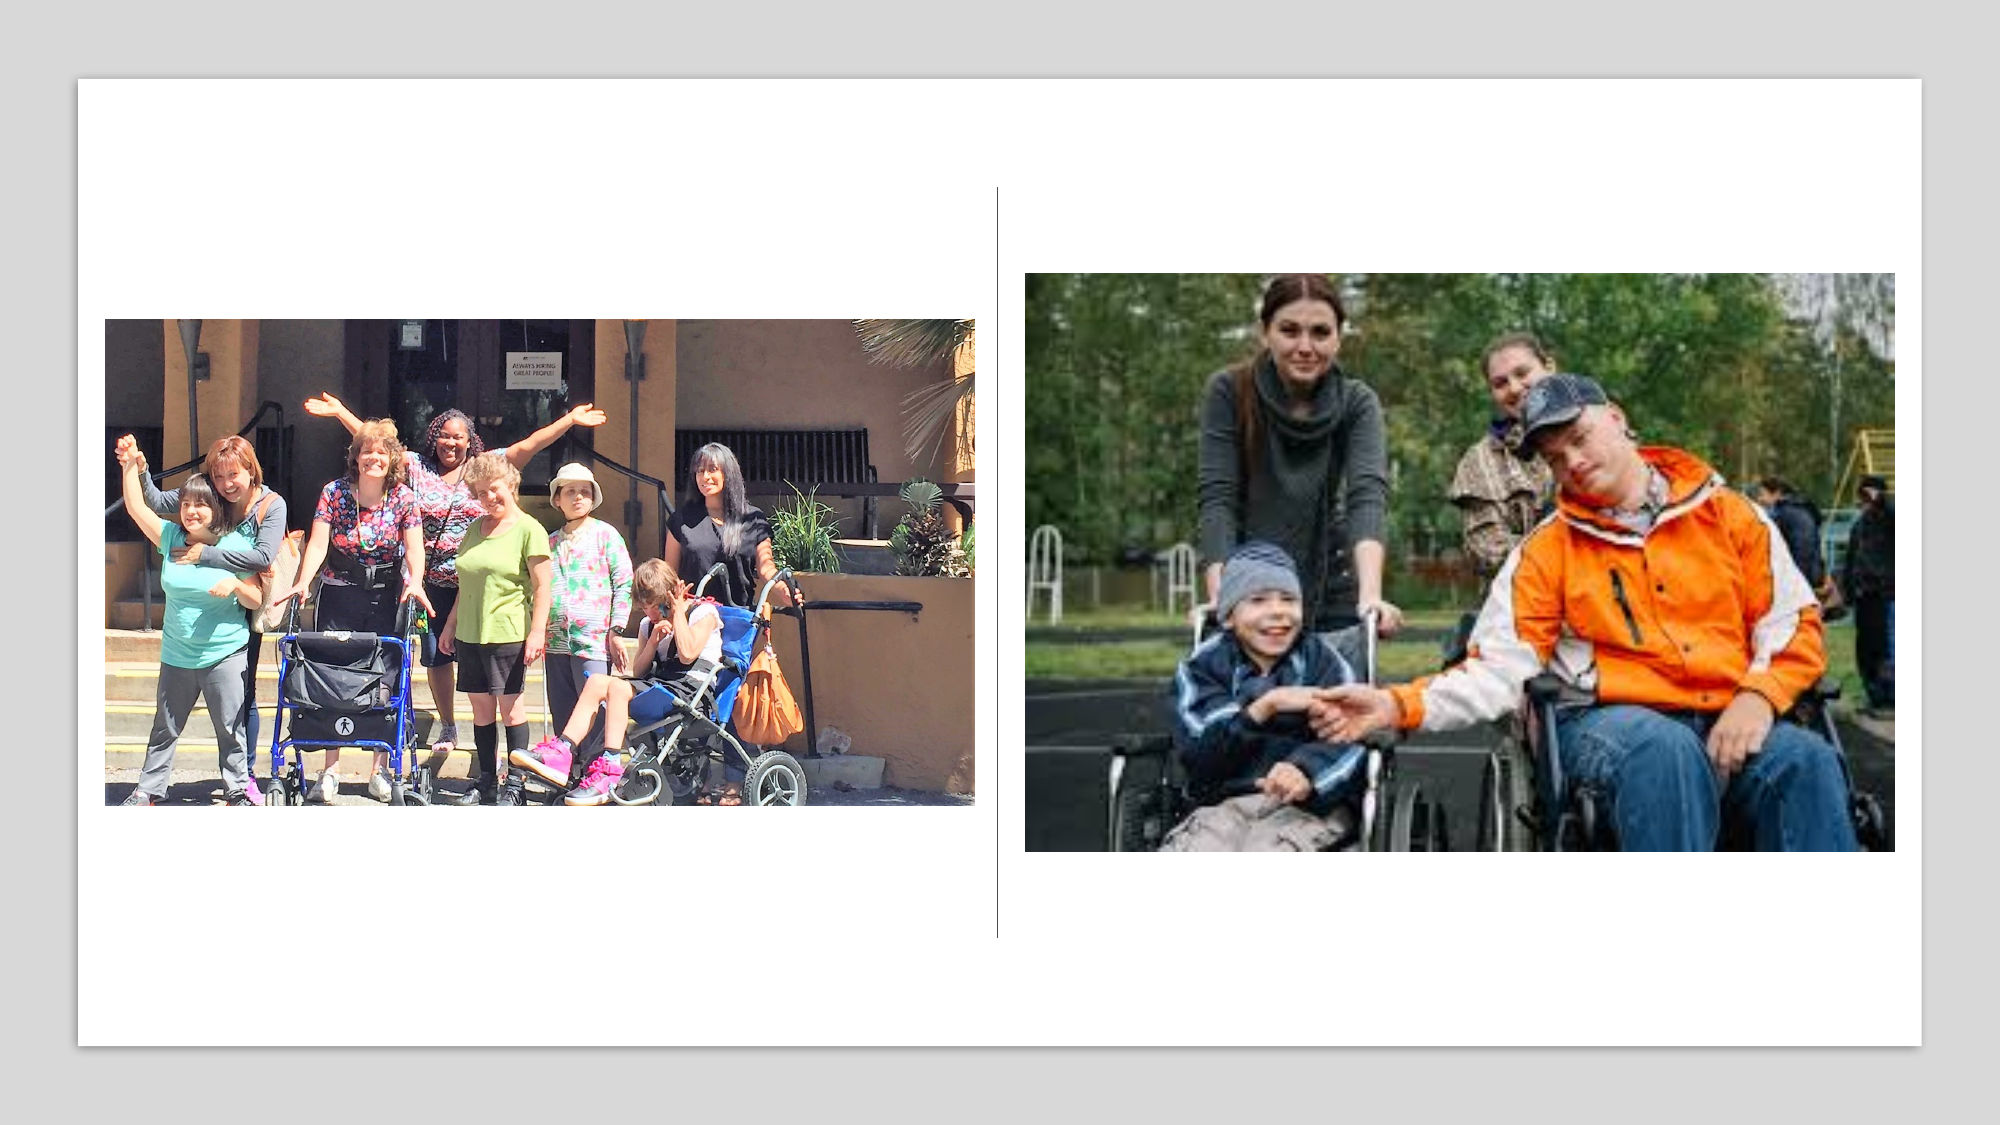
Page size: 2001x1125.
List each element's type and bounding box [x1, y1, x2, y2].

picture [1025, 273, 1895, 852]
text_box [0, 0, 2000, 1125]
text_box [77, 78, 1923, 1047]
picture [105, 319, 975, 806]
